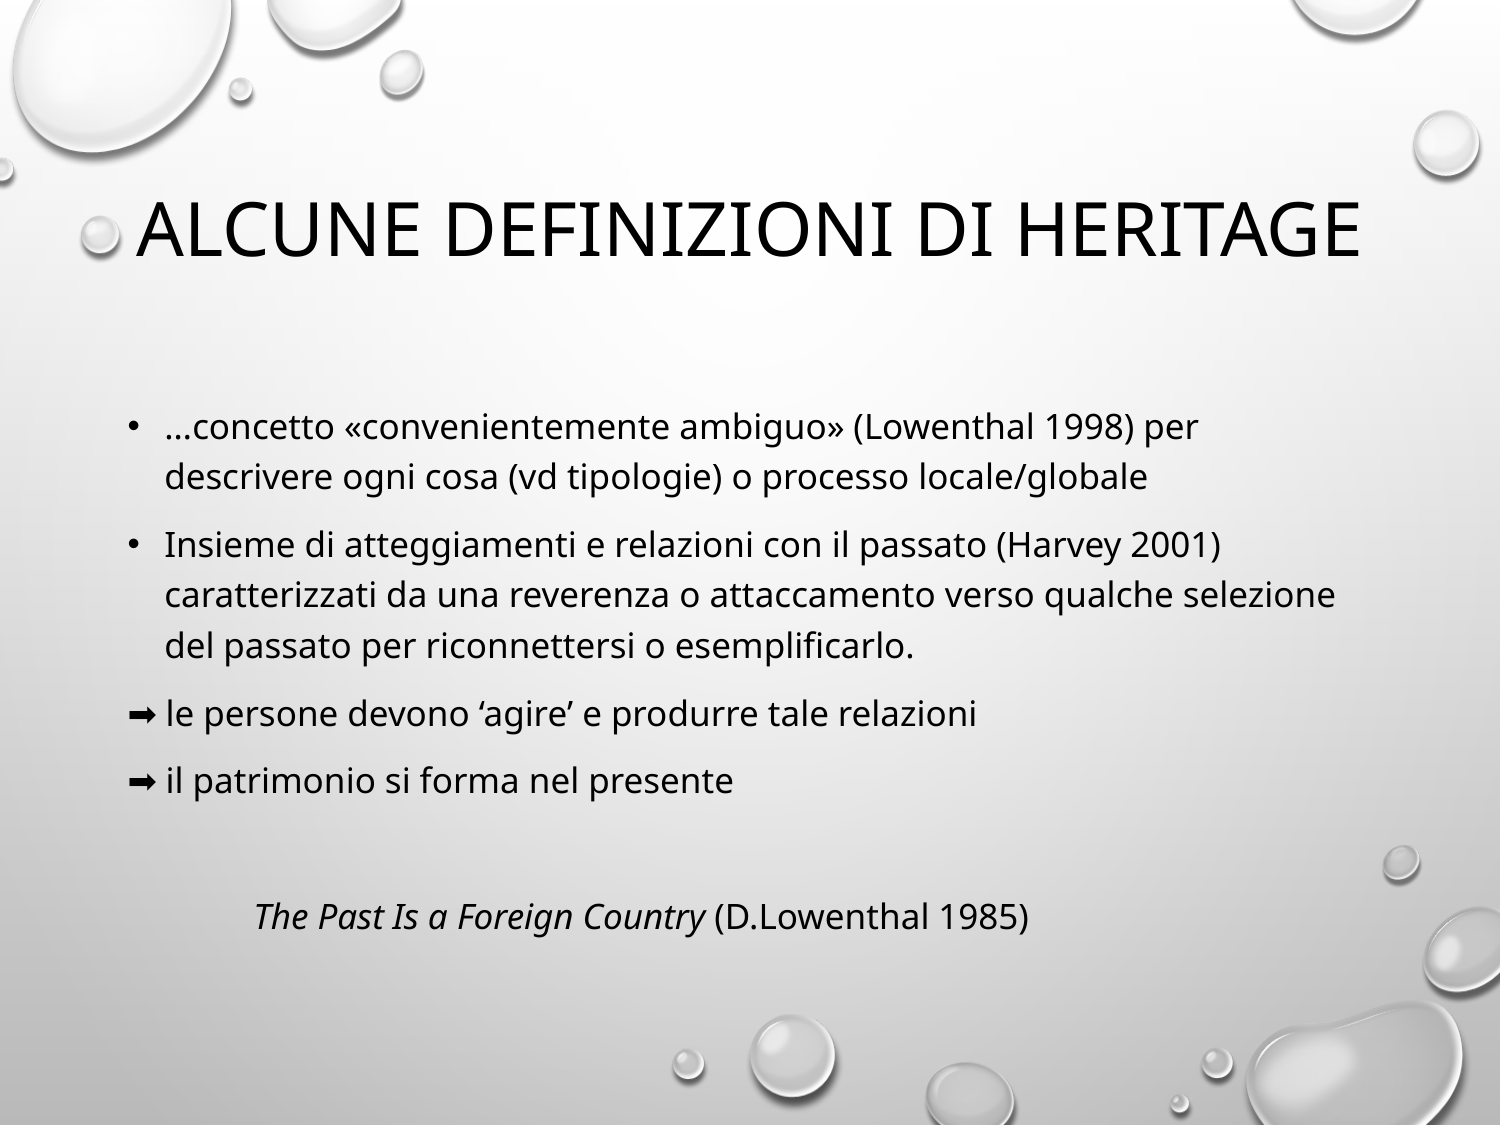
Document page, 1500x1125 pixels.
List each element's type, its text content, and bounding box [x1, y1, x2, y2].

picture [0, 0, 1500, 1125]
list …concetto «convenientemente ambiguo» (Lowenthal 1998) per descrivere ogni cosa (vd tipologie) o processo locale/globale Insieme di atteggiamenti e relazioni con il passato (Harvey 2001) caratterizzati da una reverenza o attaccamento verso qualche selezione del passato per riconnettersi o esemplificarlo. ➡️ le persone devono ‘agire’ e produrre tale relazioni ➡️ il patrimonio si forma nel presente The Past Is a Foreign Country (D.Lowenthal 1985) [112, 388, 1388, 950]
title Alcune definizioni di heritage [112, 101, 1388, 364]
